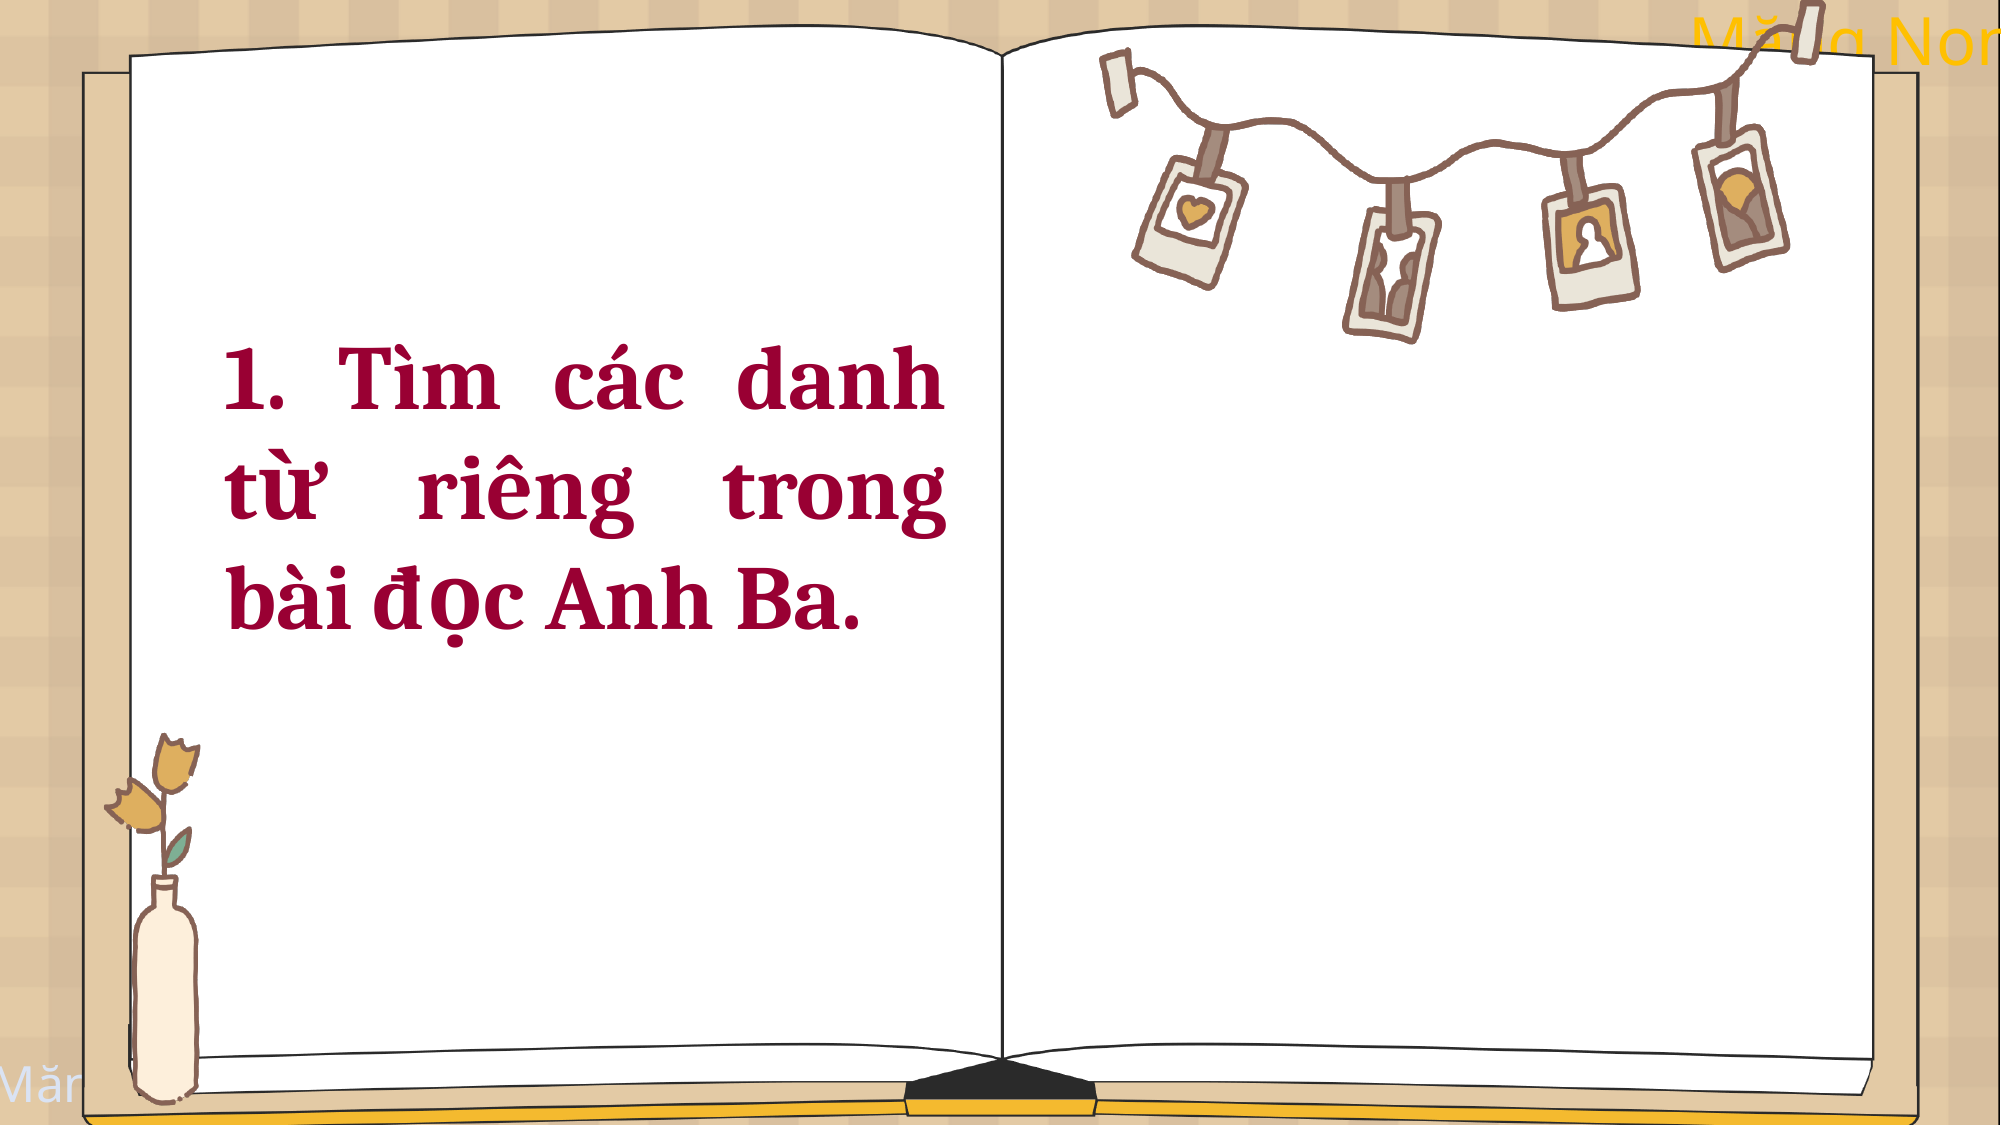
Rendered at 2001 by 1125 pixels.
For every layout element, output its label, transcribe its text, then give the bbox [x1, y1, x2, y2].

text_box [81, 24, 1920, 1125]
text_box [1098, 0, 1828, 345]
picture [1828, 0, 2001, 1125]
text_box 1. Tìm các danh từ riêng trong bài đọc Anh Ba. [209, 310, 963, 656]
picture [0, 0, 1098, 1125]
text_box [103, 732, 201, 1107]
